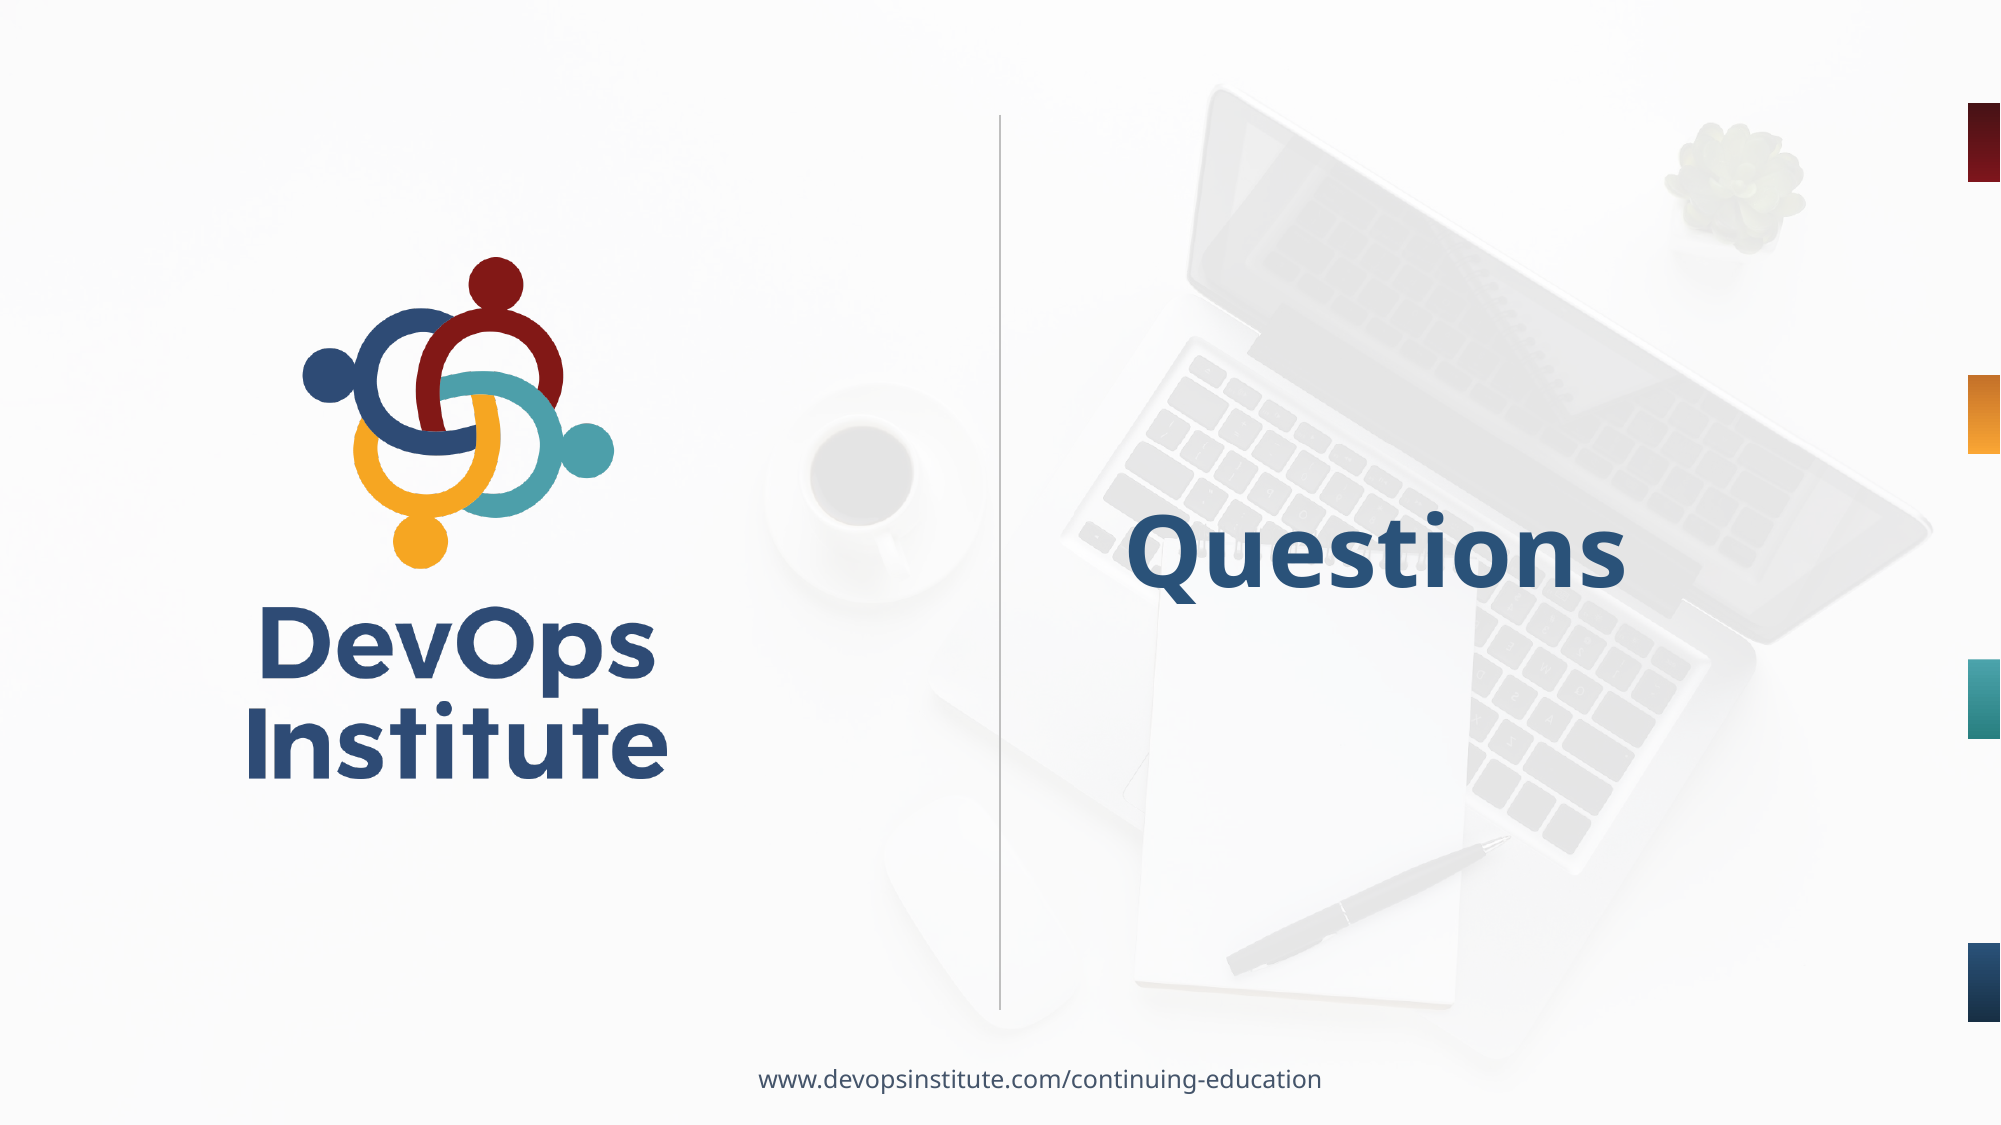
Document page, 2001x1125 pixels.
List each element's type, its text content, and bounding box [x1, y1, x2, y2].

title Questions [1108, 466, 1922, 645]
picture [249, 257, 667, 779]
